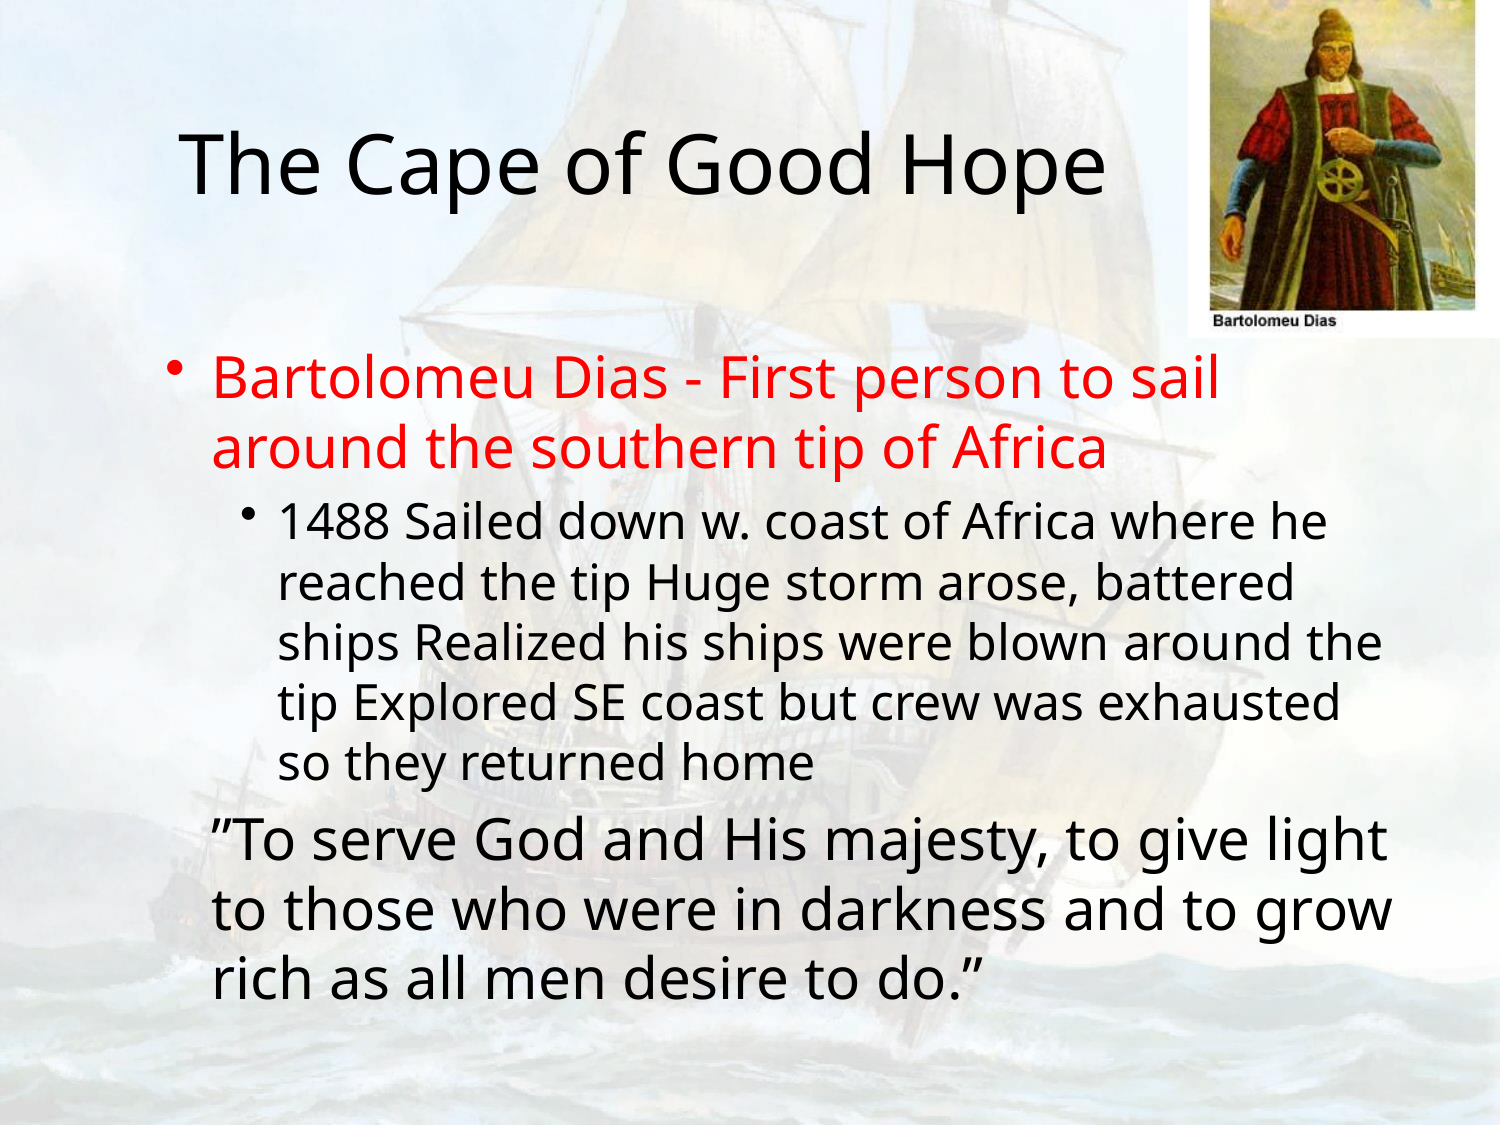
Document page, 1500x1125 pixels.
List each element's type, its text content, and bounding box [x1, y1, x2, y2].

picture [0, 0, 1500, 1125]
list Bartolomeu Dias - First person to sail around the southern tip of Africa 1488 Sailed down w. coast of Africa where he reached the tip Huge storm arose, battered ships Realized his ships were blown around the tip Explored SE coast but crew was exhausted so they returned home ”To serve God and His majesty, to give light to those who were in darkness and to grow rich as all men desire to do.” [74, 332, 1426, 1063]
title The Cape of Good Hope [74, 47, 1182, 276]
